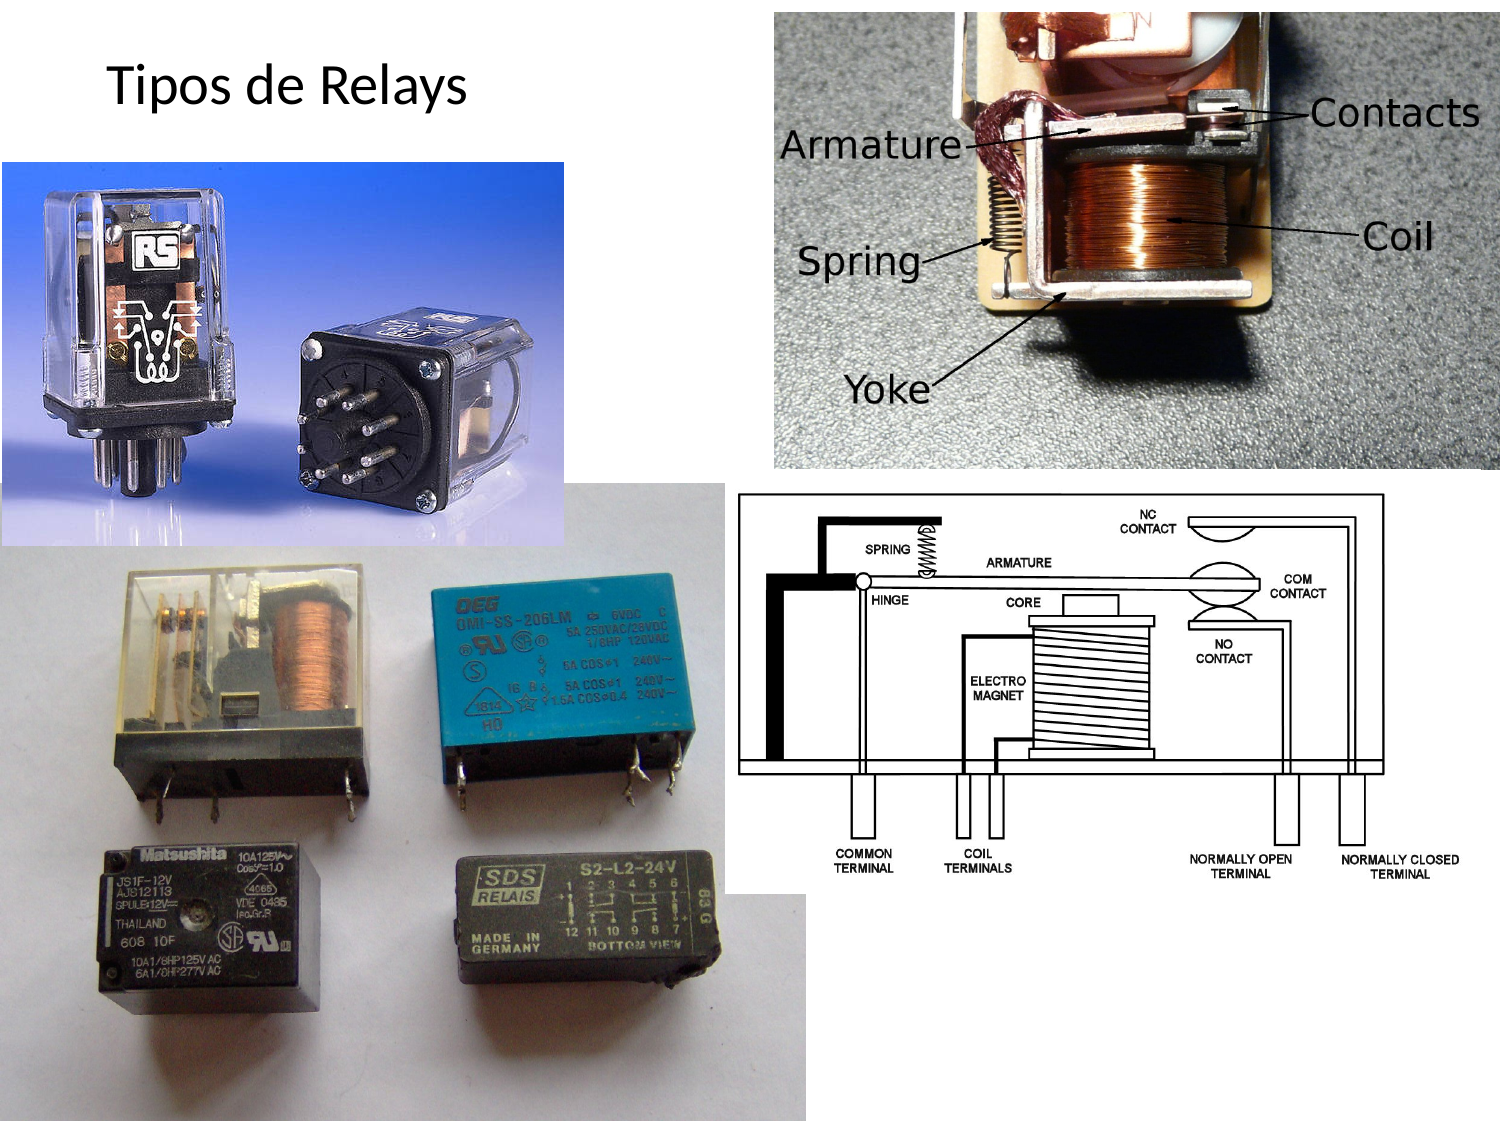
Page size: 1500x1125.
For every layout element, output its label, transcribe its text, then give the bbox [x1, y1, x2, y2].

title Tipos de Relays [12, 37, 563, 125]
picture [0, 12, 1500, 1121]
